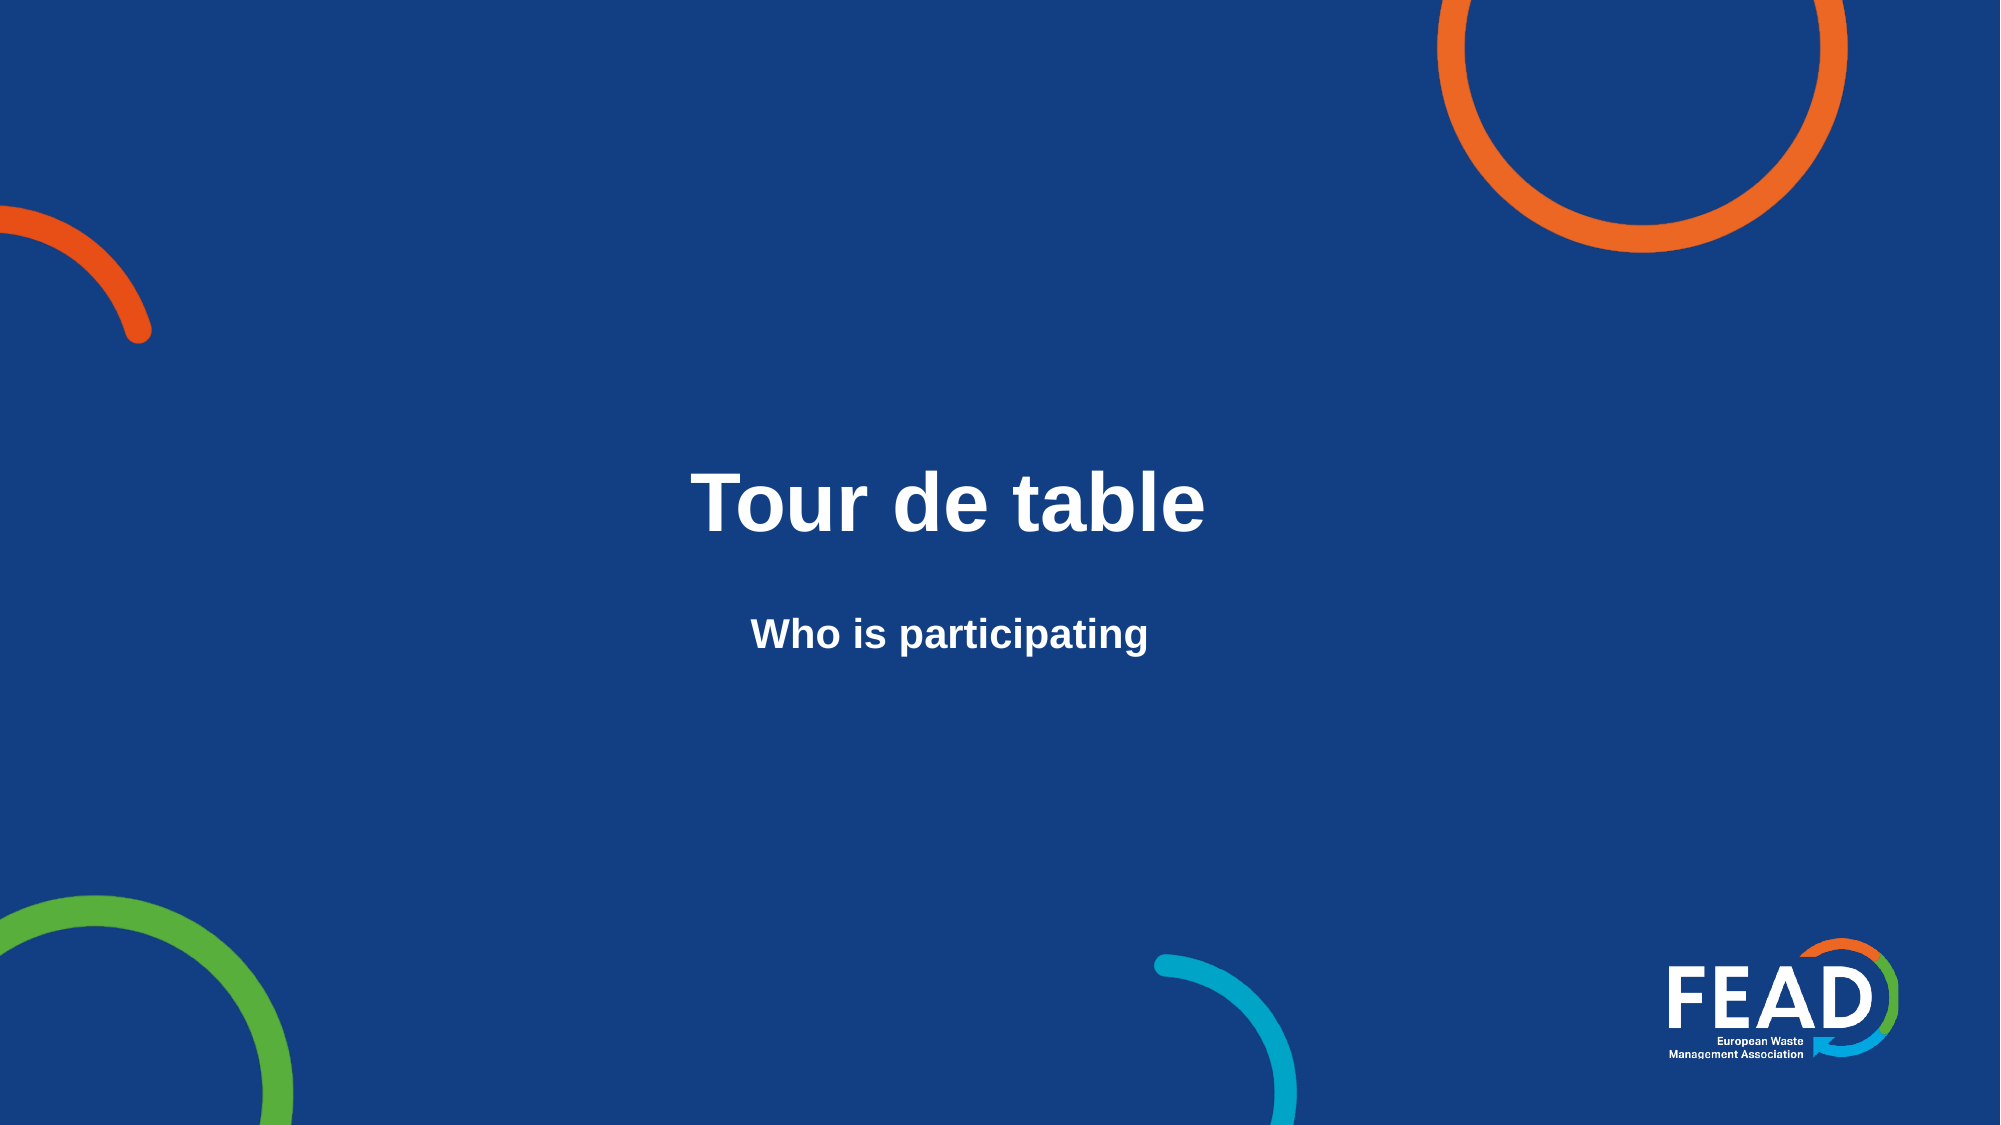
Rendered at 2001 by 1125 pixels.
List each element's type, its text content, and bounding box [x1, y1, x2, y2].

text_box Who is participating [735, 599, 1482, 665]
picture [1094, 950, 1368, 1125]
picture [0, 887, 300, 1125]
picture [1426, 0, 1857, 262]
picture [1156, 956, 1295, 1125]
text_box Tour de table [675, 440, 1676, 556]
picture [0, 201, 154, 346]
picture [1669, 938, 1899, 1059]
